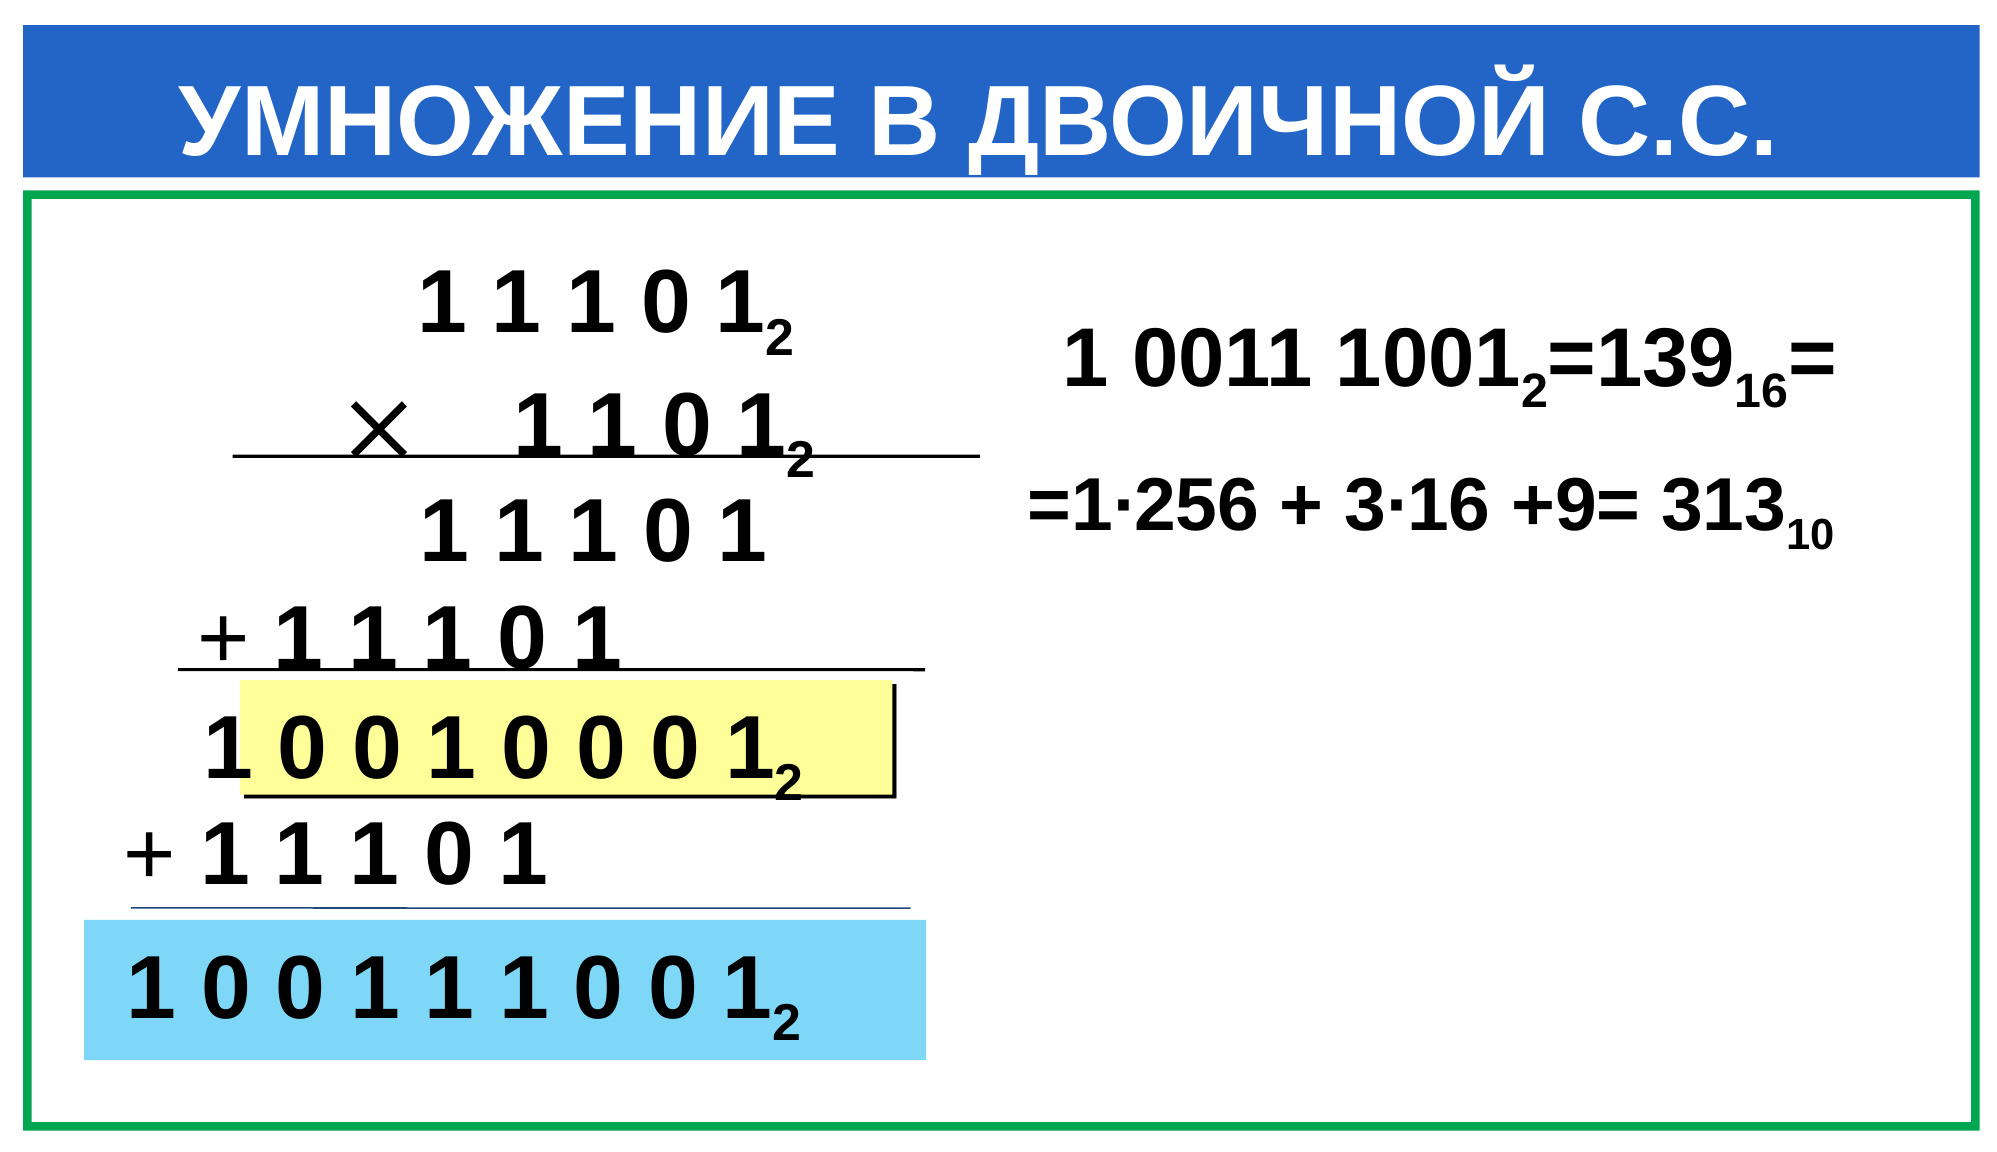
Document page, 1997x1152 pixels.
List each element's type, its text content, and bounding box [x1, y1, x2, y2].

text_box 1 0011 10012=13916= [1021, 294, 1936, 427]
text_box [232, 235, 980, 469]
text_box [83, 787, 911, 912]
text_box УМНОЖЕНИЕ В ДВОИЧНОЙ С.С. [130, 48, 1828, 170]
text_box =1∙256 + 3∙16 +9= 31310 [1009, 446, 1924, 568]
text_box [177, 463, 926, 697]
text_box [107, 679, 893, 786]
text_box 1 0 0 1 1 1 0 0 12 [84, 919, 927, 1061]
